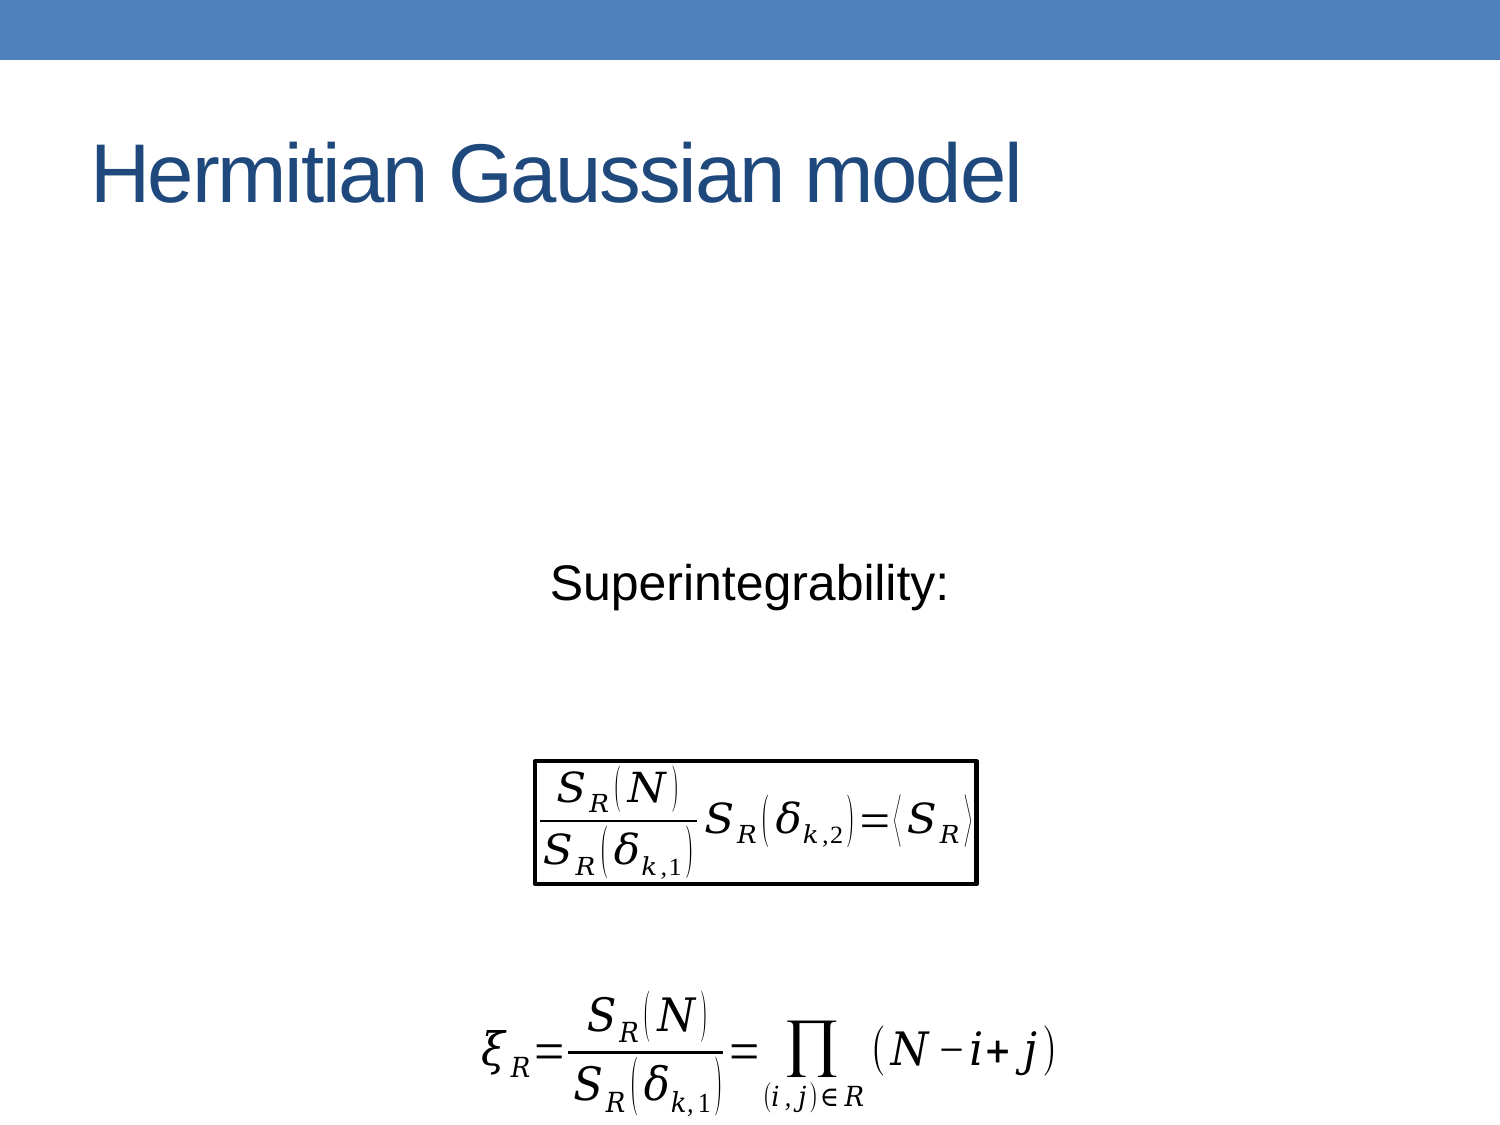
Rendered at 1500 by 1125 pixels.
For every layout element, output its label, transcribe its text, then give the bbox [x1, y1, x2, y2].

title Hermitian Gaussian model [75, 87, 1425, 250]
